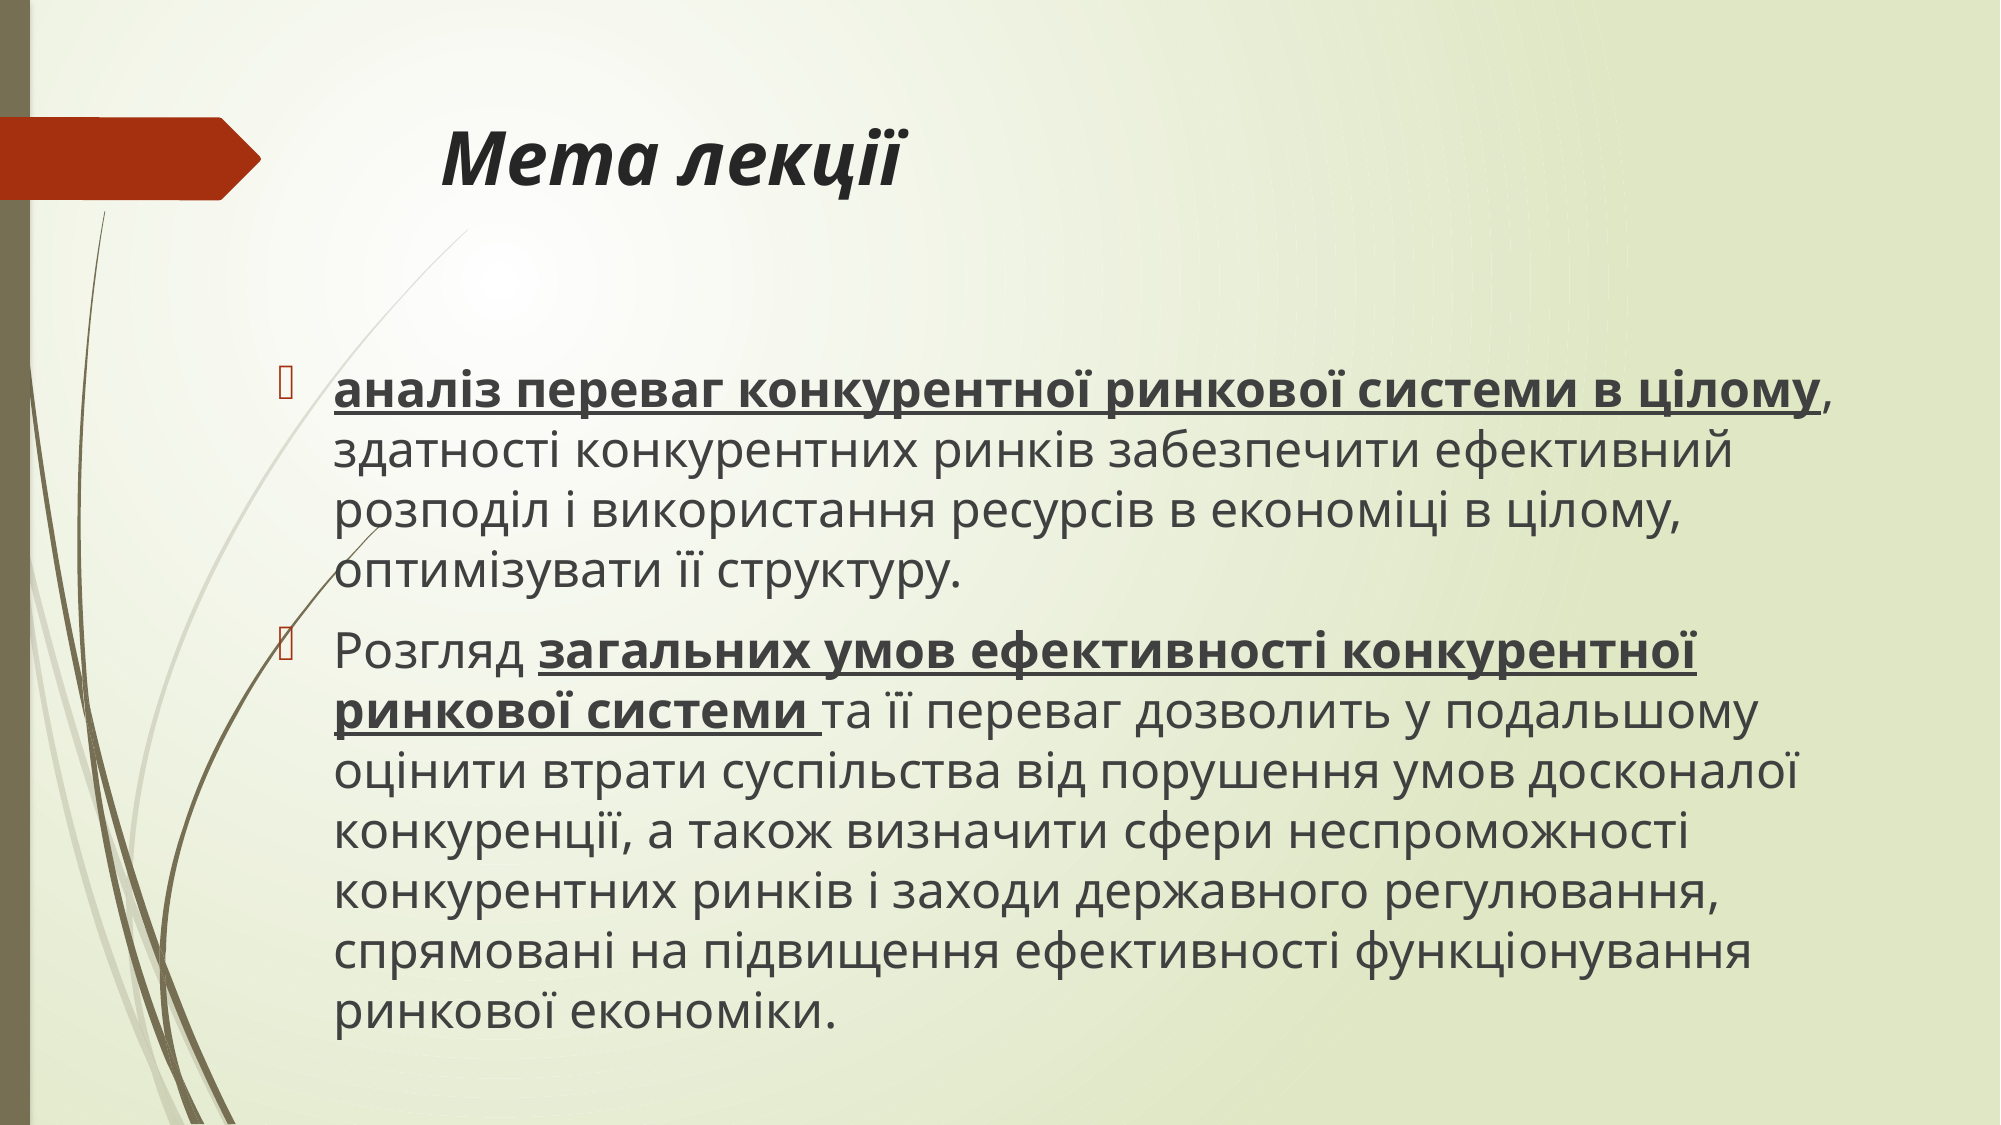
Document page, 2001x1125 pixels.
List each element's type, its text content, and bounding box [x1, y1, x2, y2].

title Мета лекції [425, 102, 1888, 313]
list аналіз переваг конкурентної ринкової системи в цілому, здатності конкурентних ринків забезпечити ефективний розподіл і використання ресурсів в економіці в цілому, оптимізувати її структуру. Розгляд загальних умов ефективності конкурентної ринкової системи та її переваг дозволить у подальшому оцінити втрати суспільства від порушення умов досконалої конкуренції, а також визначити сфери неспроможності конкурентних ринків і заходи державного регулювання, спрямовані на підвищення ефективності функціонування ринкової економіки. [262, 350, 1963, 970]
